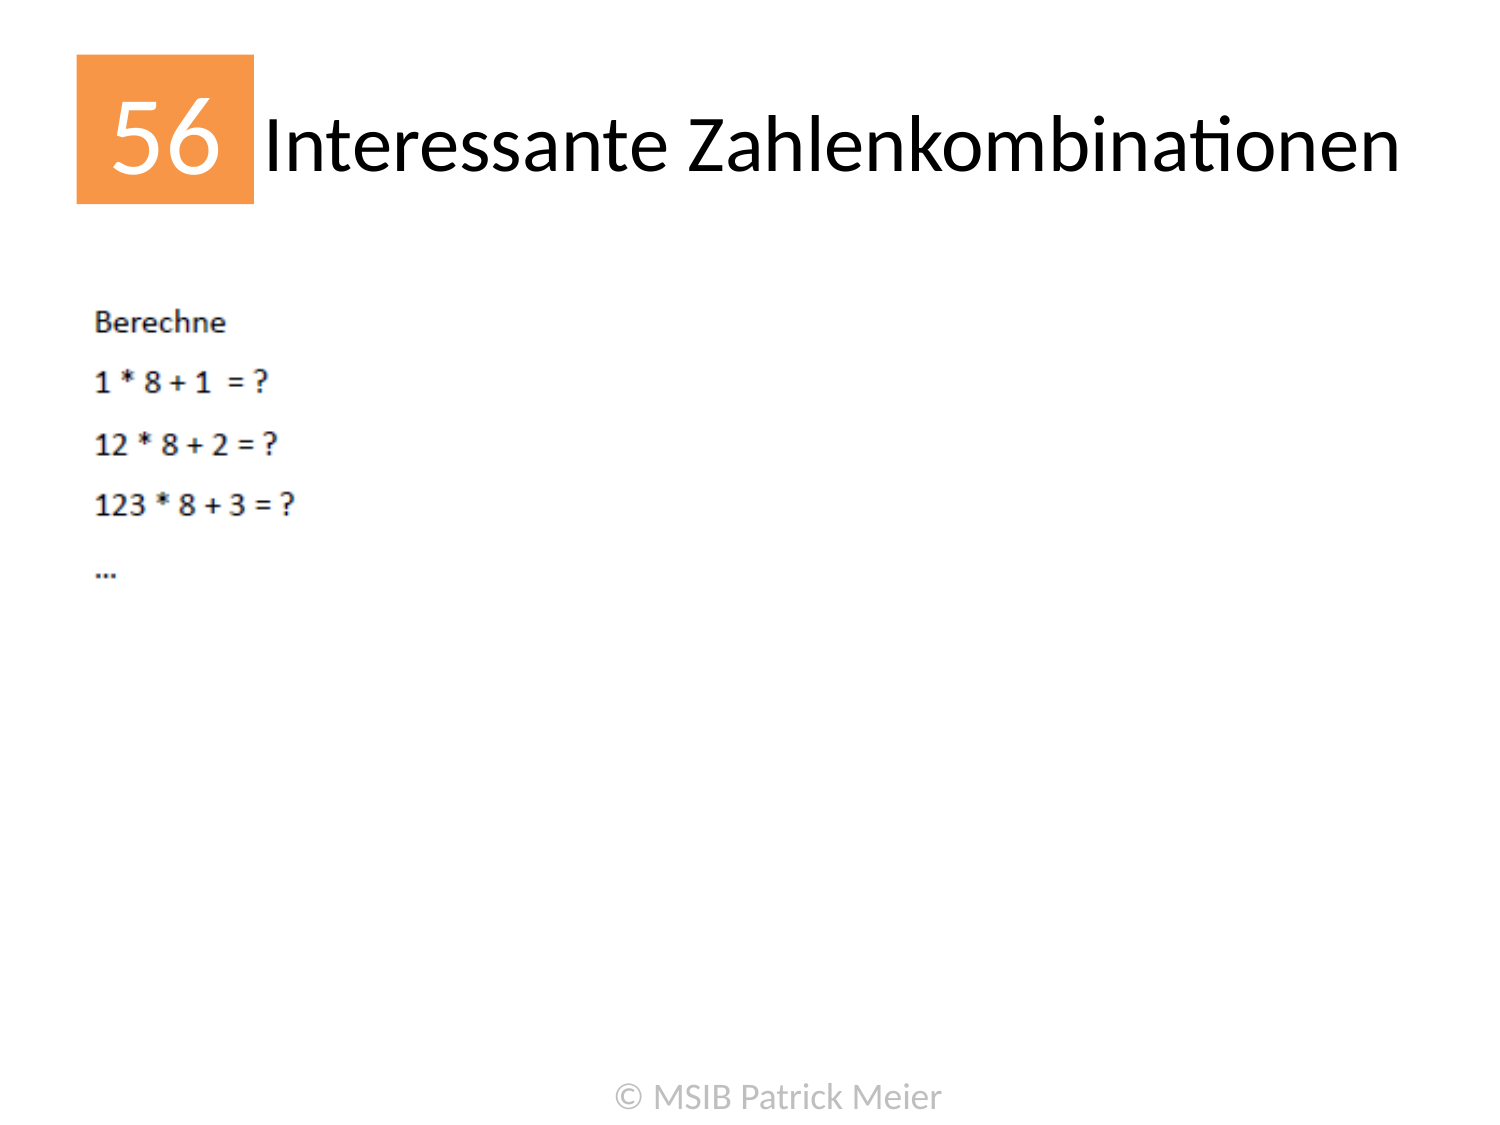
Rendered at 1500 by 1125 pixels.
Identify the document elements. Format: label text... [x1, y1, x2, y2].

text_box 56 [76, 54, 254, 205]
title Interessante Zahlenkombinationen [242, 45, 1425, 233]
picture [73, 290, 373, 583]
